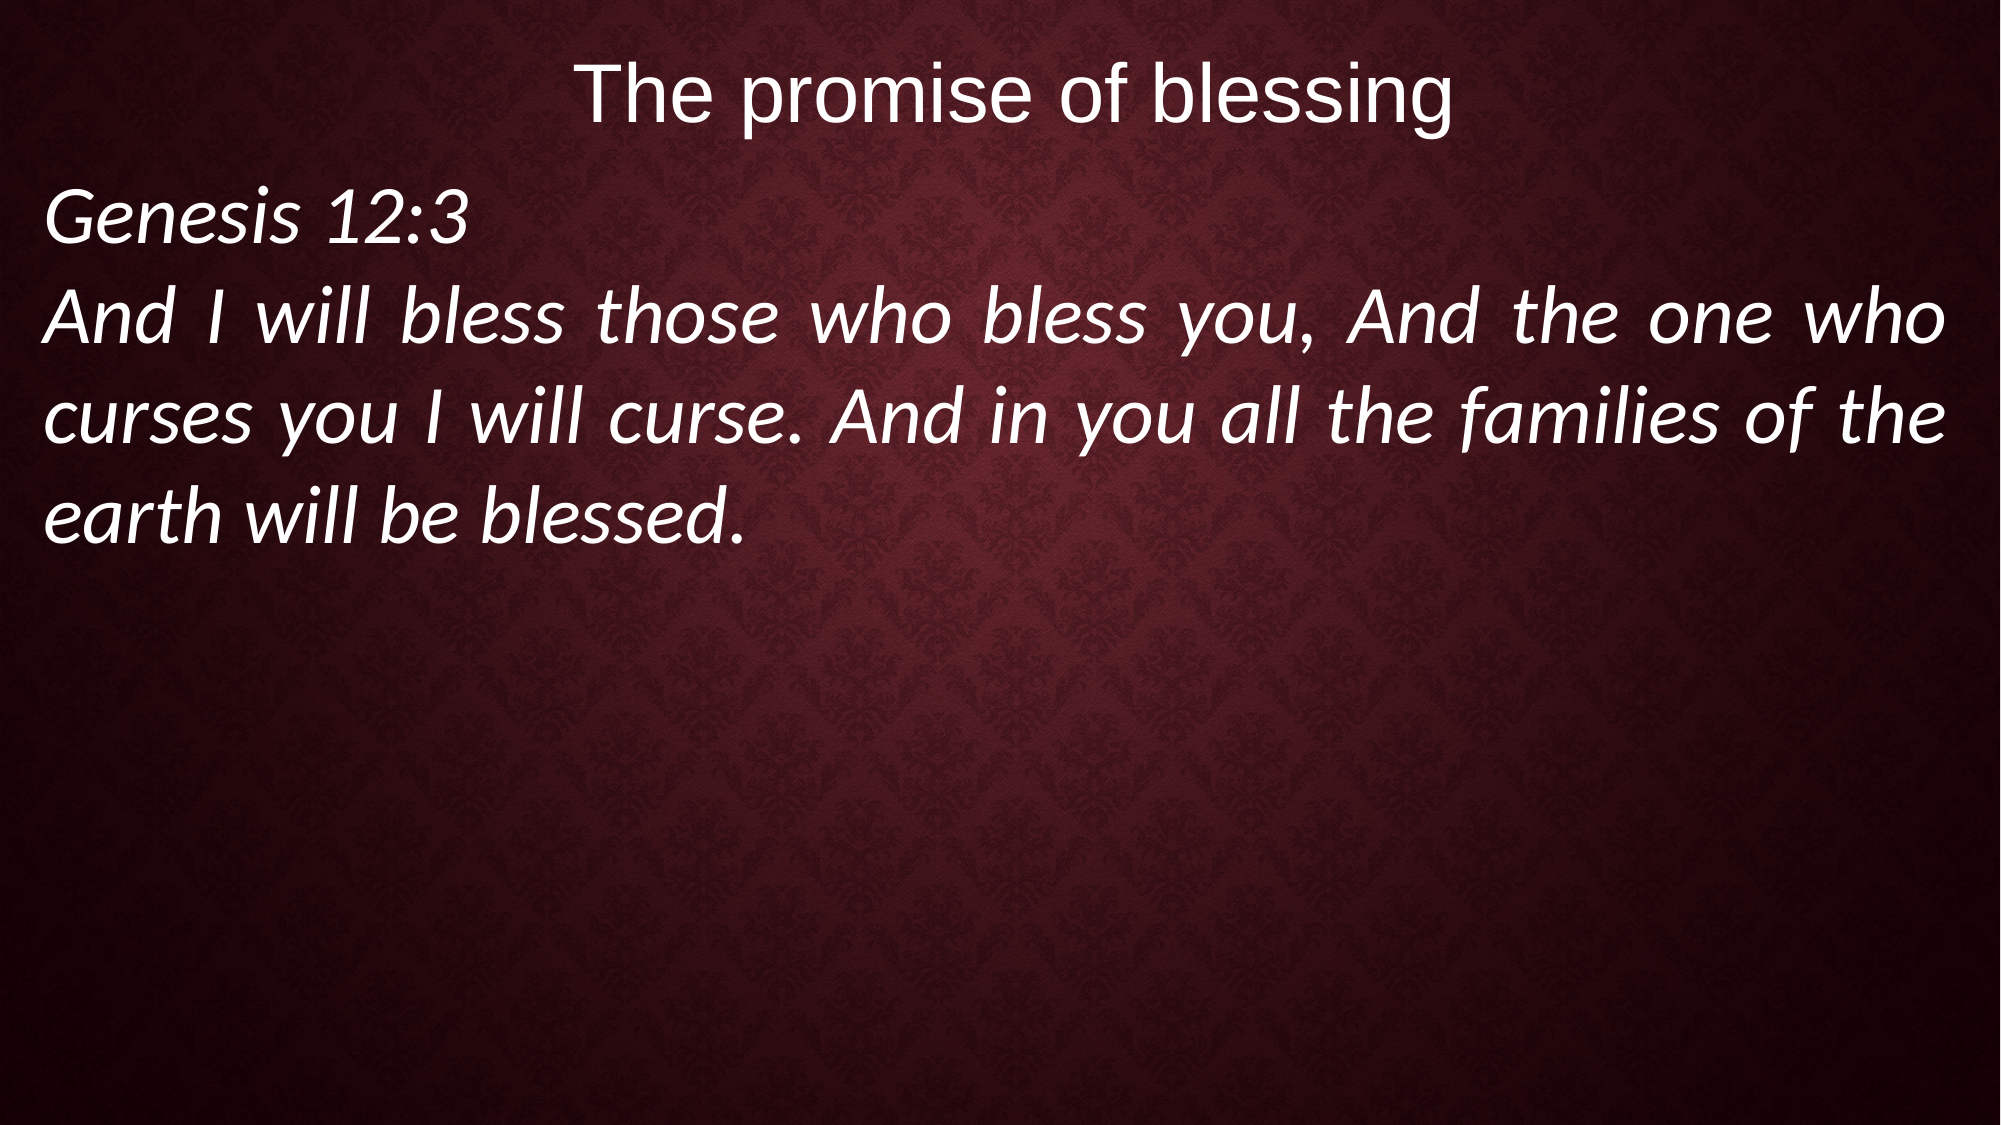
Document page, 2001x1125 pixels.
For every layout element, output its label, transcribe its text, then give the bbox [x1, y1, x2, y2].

text_box The promise of blessing [55, 31, 1974, 146]
text_box Genesis 12:3 And I will bless those who bless you, And the one who curses you I will curse. And in you all the families of the earth will be blessed. [28, 152, 1965, 568]
